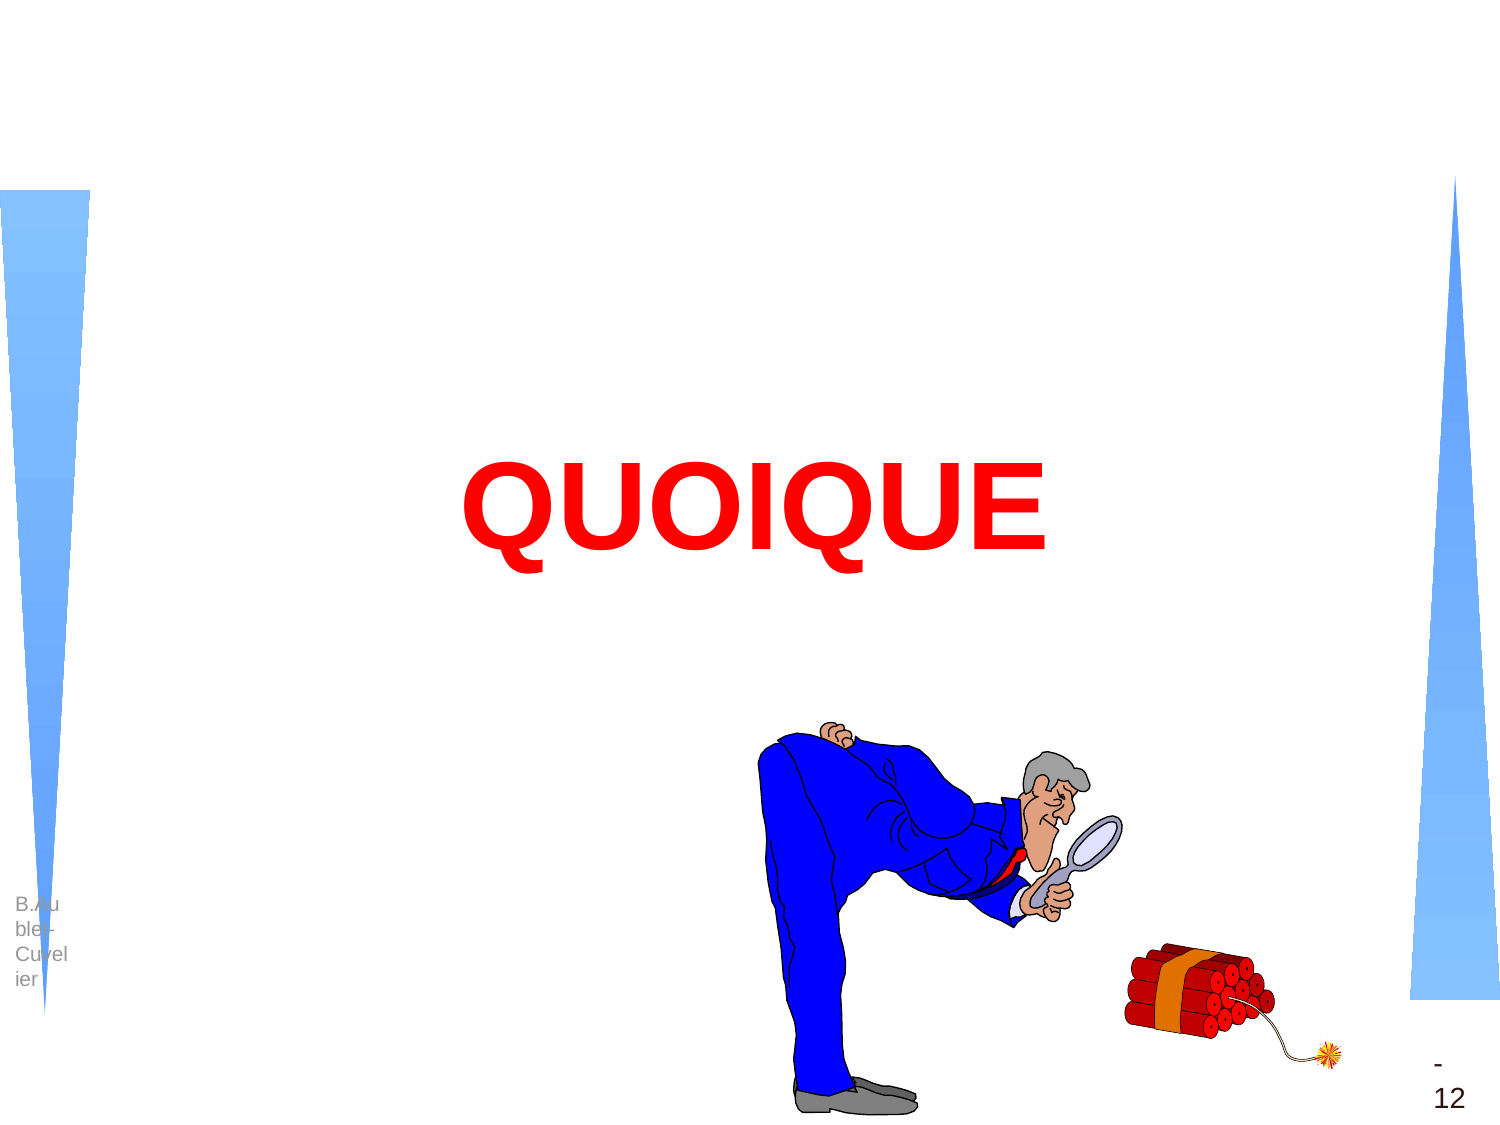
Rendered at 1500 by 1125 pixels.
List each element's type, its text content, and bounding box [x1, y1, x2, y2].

picture [756, 720, 1342, 1117]
list QUOIQUE [101, 176, 1409, 1011]
slide_number B.Aublet-Cuvelier [0, 882, 86, 1125]
